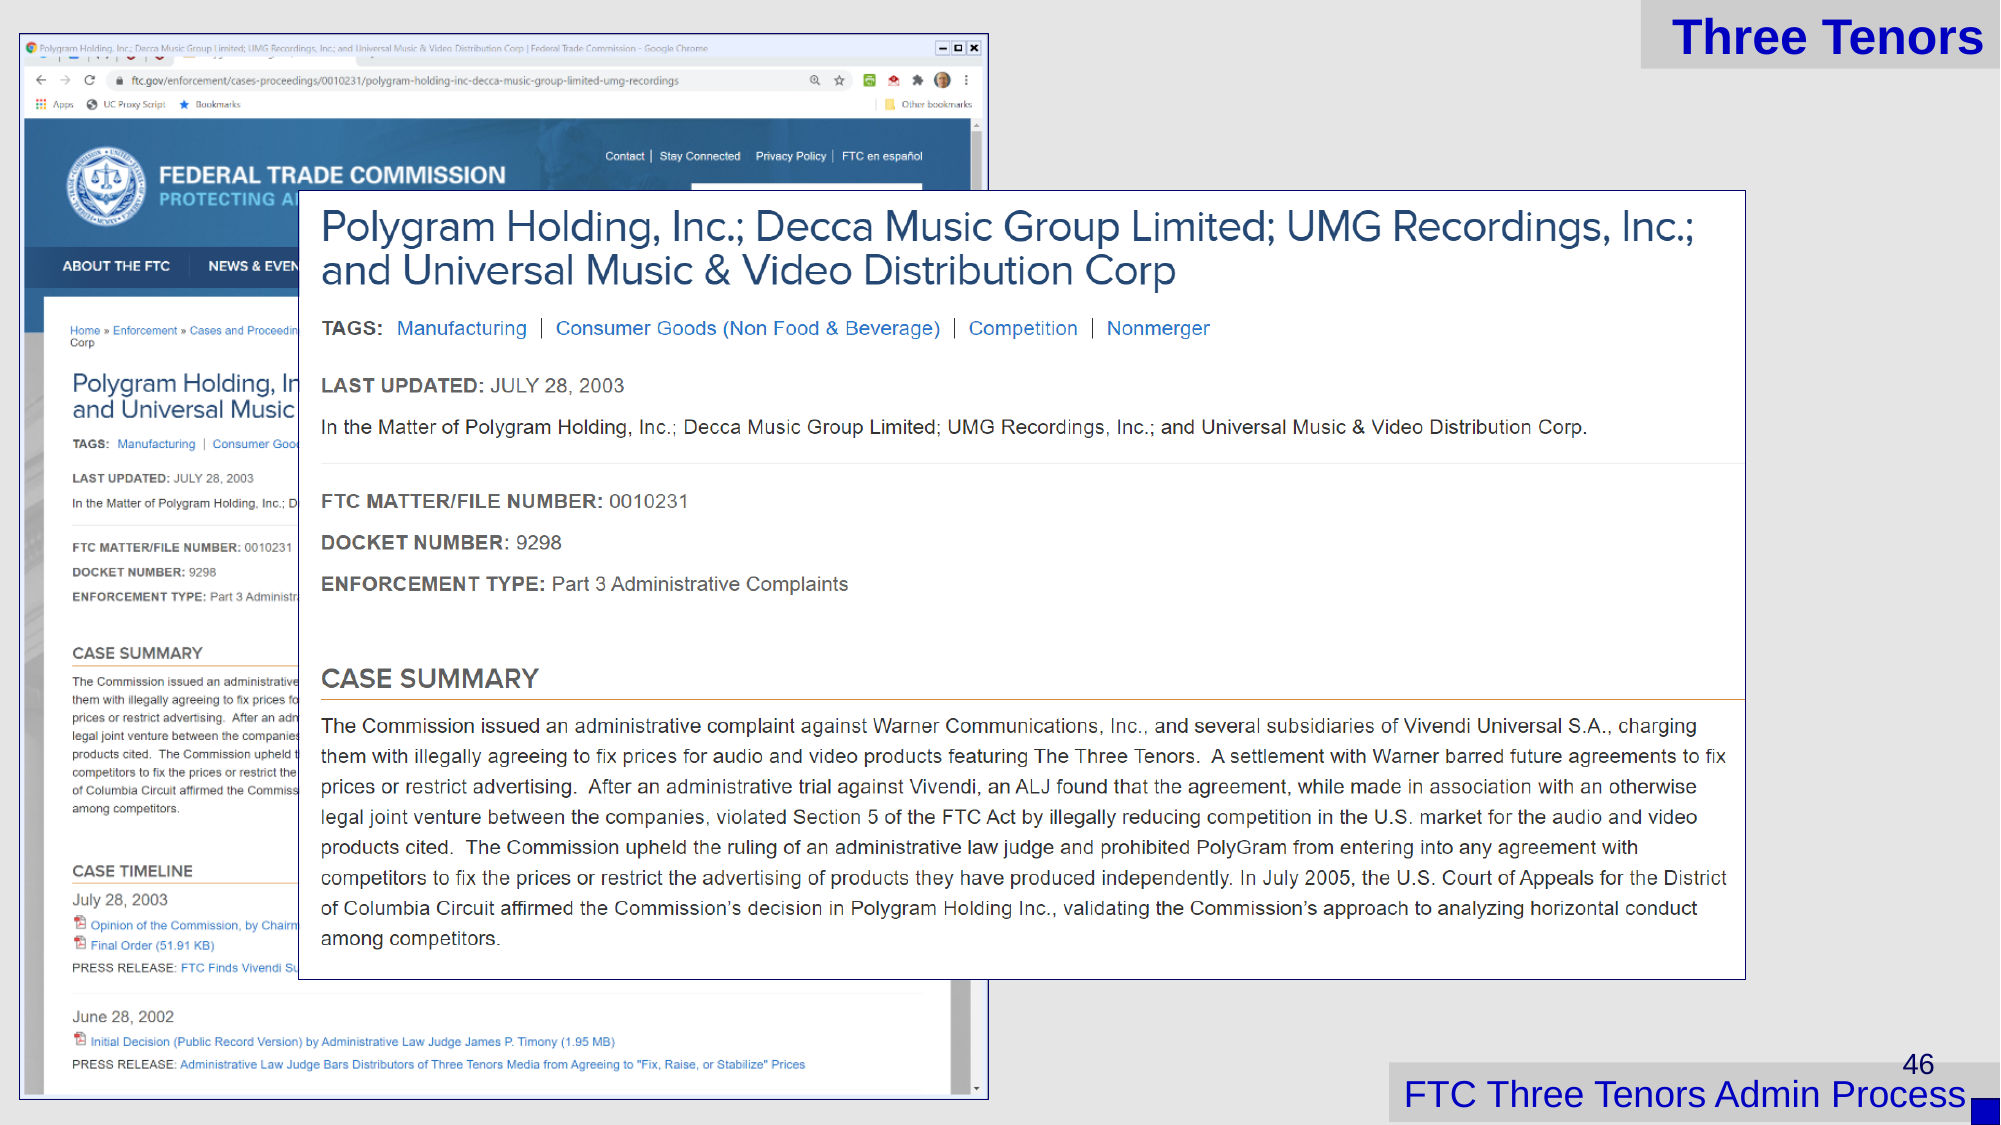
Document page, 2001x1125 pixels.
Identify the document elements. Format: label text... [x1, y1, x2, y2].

title Three Tenors [1640, 0, 2000, 69]
slide_number 46 [1533, 1024, 1951, 1062]
picture [19, 34, 1746, 1100]
text_box [1971, 1099, 2000, 1125]
text_box FTC Three Tenors Admin Process [1389, 1062, 2000, 1123]
